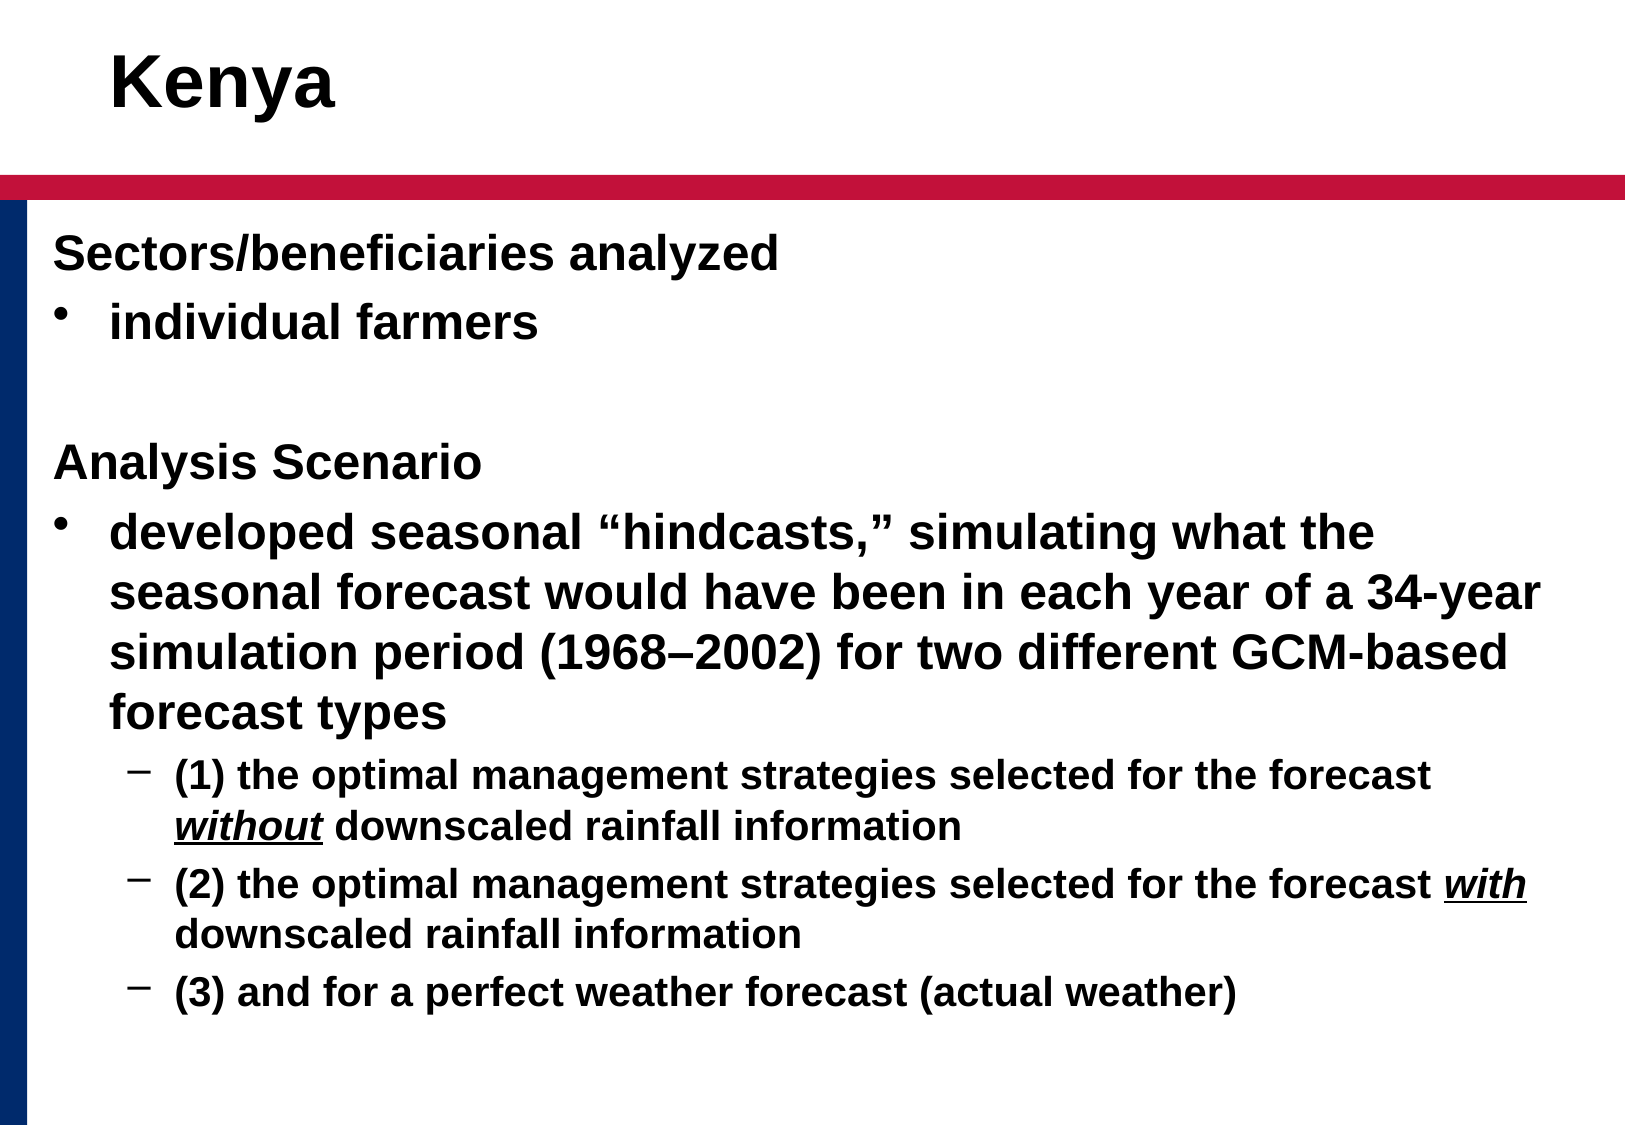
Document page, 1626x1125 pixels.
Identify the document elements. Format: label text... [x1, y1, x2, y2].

title Kenya [94, 24, 1477, 126]
list Sectors/beneficiaries analyzed individual farmers Analysis Scenario developed seasonal “hindcasts,” simulating what the seasonal forecast would have been in each year of a 34-year simulation period (1968–2002) for two different GCM-based forecast types (1) the optimal management strategies selected for the forecast without downscaled rainfall information (2) the optimal management strategies selected for the forecast with downscaled rainfall information (3) and for a perfect weather forecast (actual weather) [37, 212, 1576, 1088]
